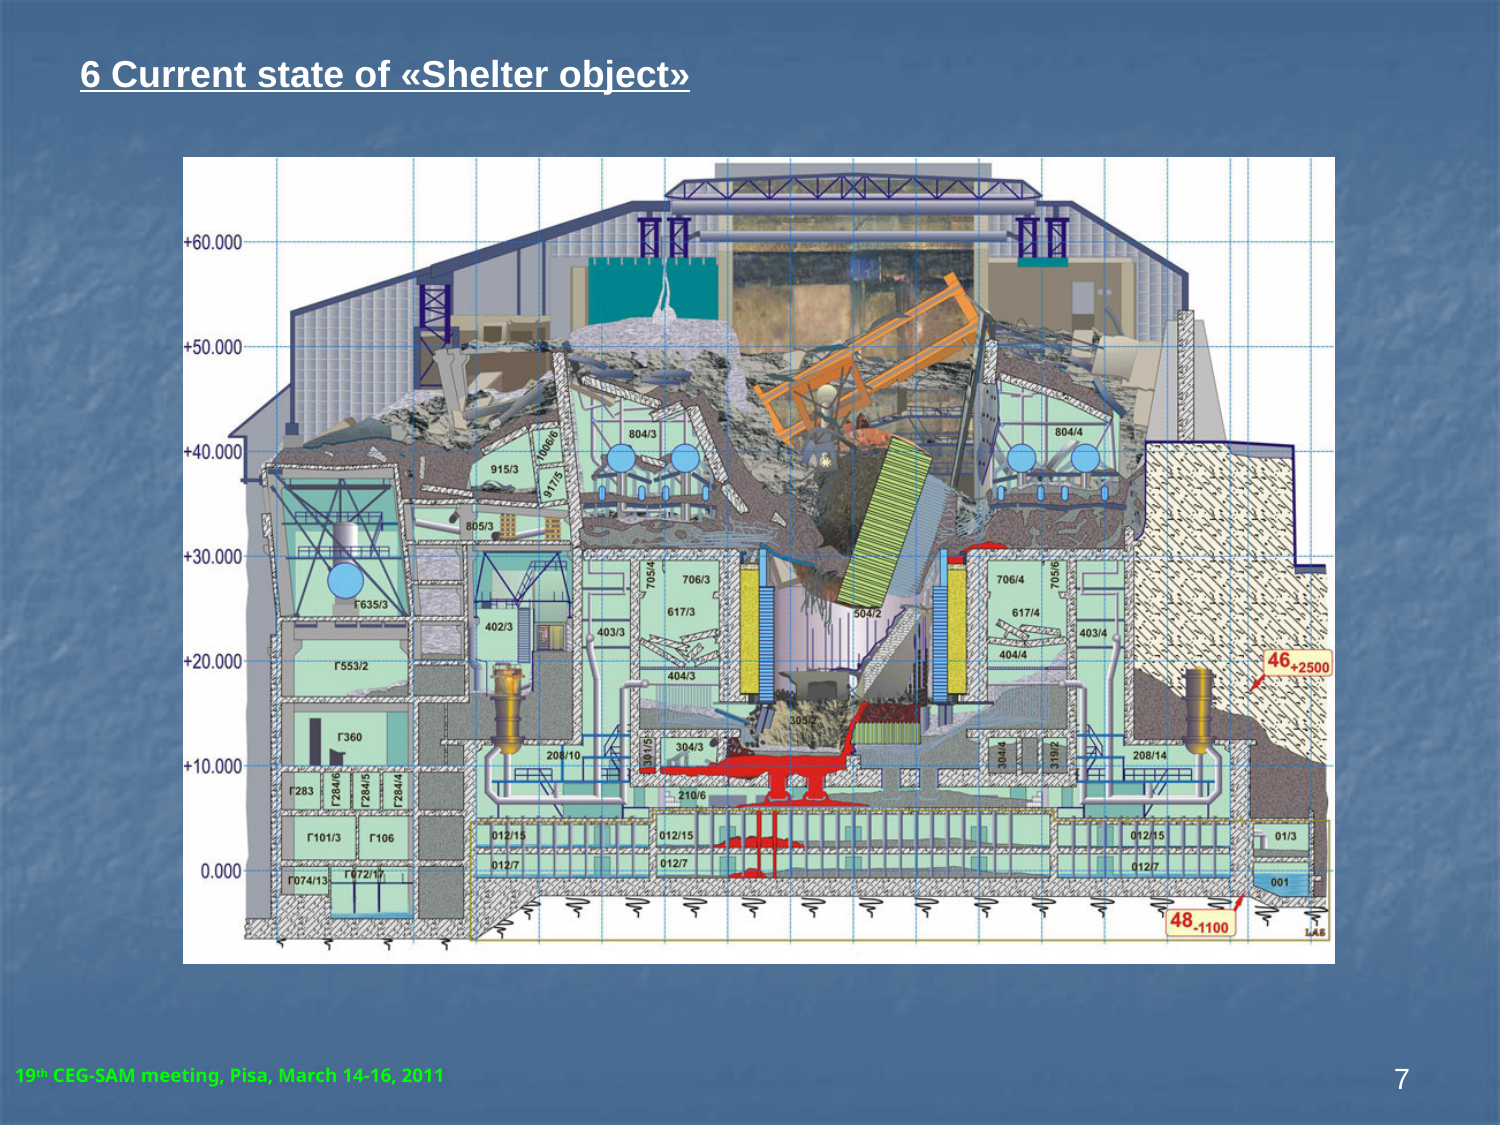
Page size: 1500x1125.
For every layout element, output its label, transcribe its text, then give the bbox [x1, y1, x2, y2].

text_box 19th CEG-SAM meeting, Pisa, March 14-16, 2011 [0, 1026, 597, 1094]
slide_number 7 [1074, 1024, 1426, 1103]
picture [182, 157, 1335, 965]
text_box 6 Current state of «Shelter object» [65, 42, 706, 103]
